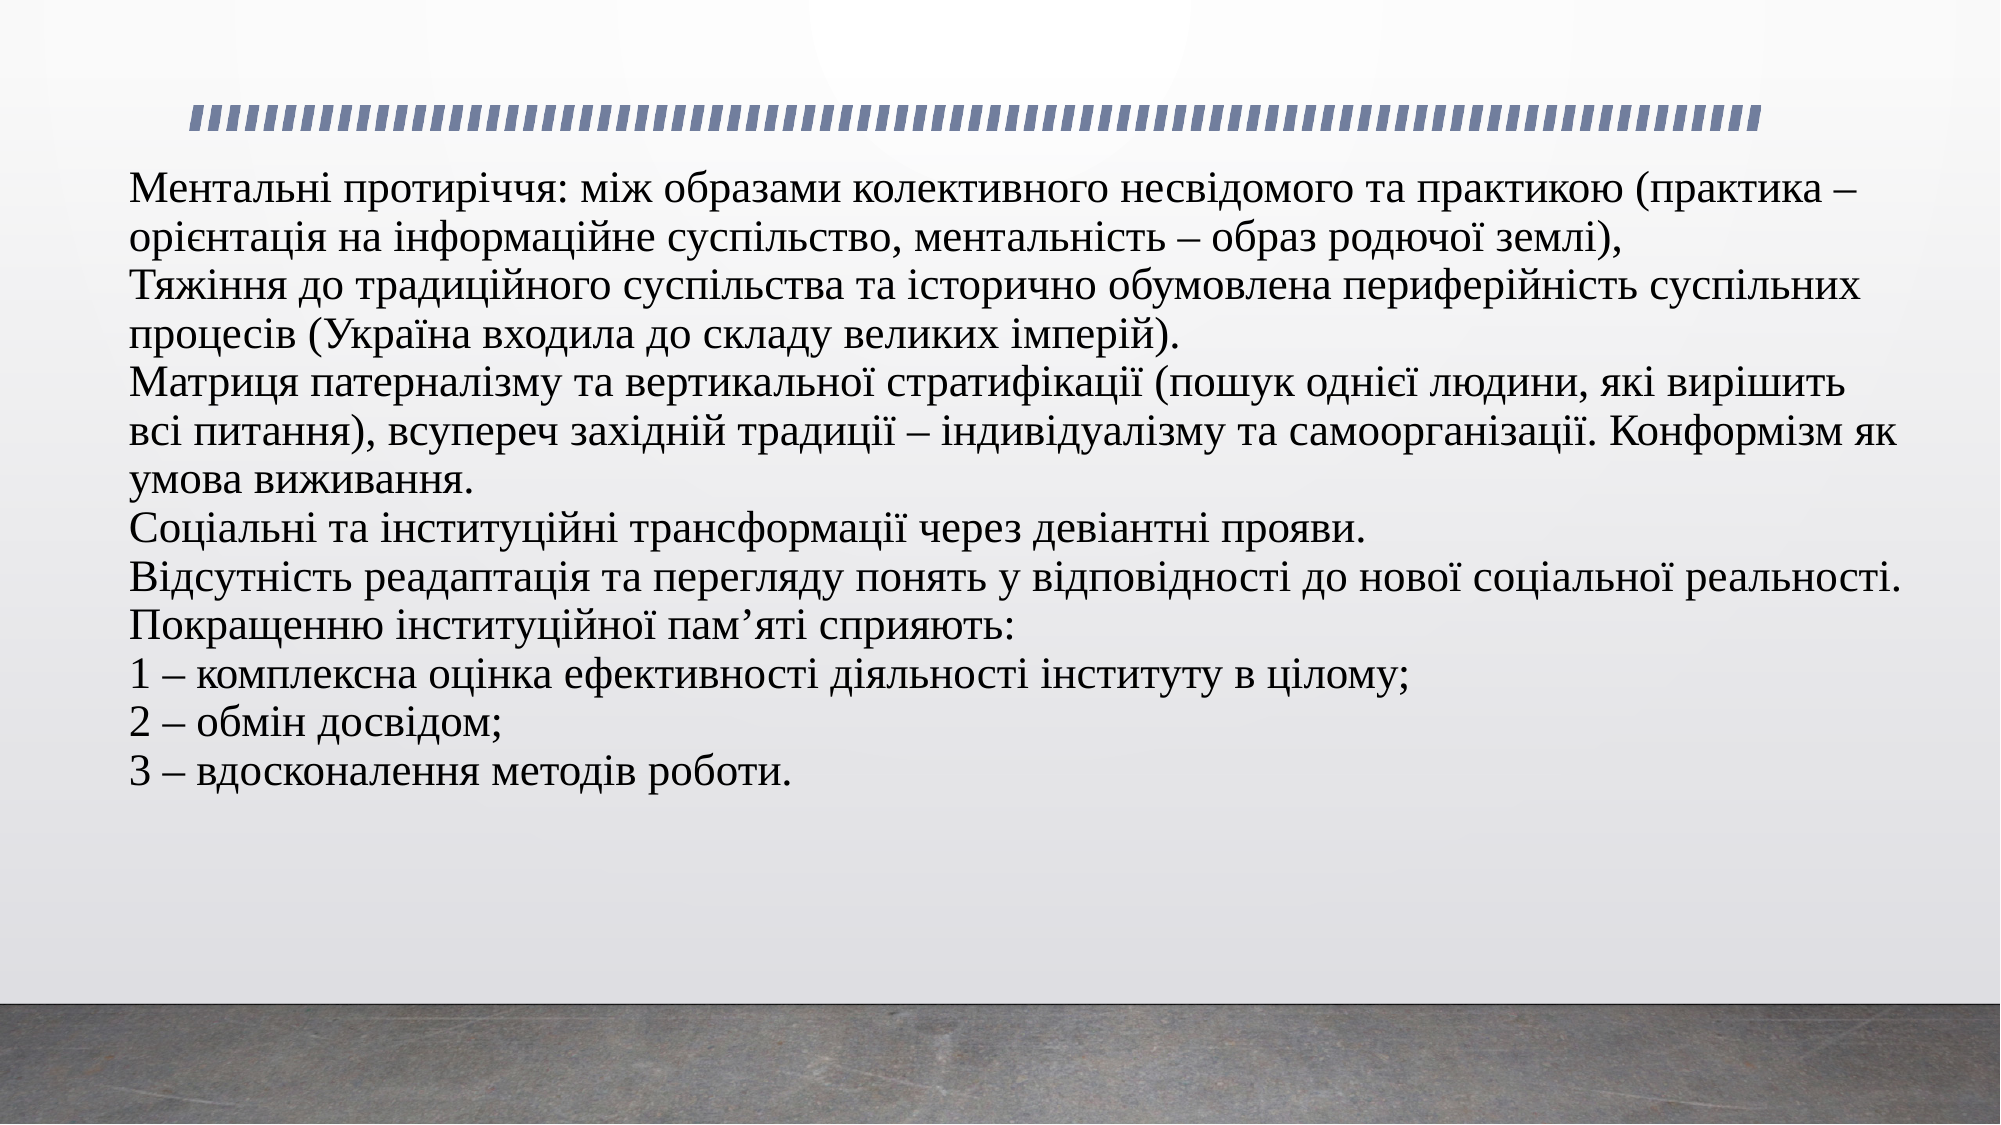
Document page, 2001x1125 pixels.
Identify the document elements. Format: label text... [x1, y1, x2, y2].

picture [0, 1004, 2000, 1124]
title Ментальні протиріччя: між образами колективного несвідомого та практикою (практика – орієнтація на інформаційне суспільство, ментальність – образ родючої землі), Тяжіння до традиційного суспільства та історично обумовлена периферійність суспільних процесів (Україна входила до складу великих імперій). Матриця патерналізму та вертикальної стратифікації (пошук однієї людини, які вирішить всі питання), всупереч західній традиції – індивідуалізму та самоорганізації. Конформізм як умова виживання. Соціальні та інституційні трансформації через девіантні прояви. Відсутність реадаптація та перегляду понять у відповідності до нової соціальної реальності. Покращенню інституційної пам’яті сприяють: 1 – комплексна оцінка ефективності діяльності інституту в цілому; 2 – обмін досвідом; 3 – вдосконалення методів роботи. [114, 156, 1922, 959]
